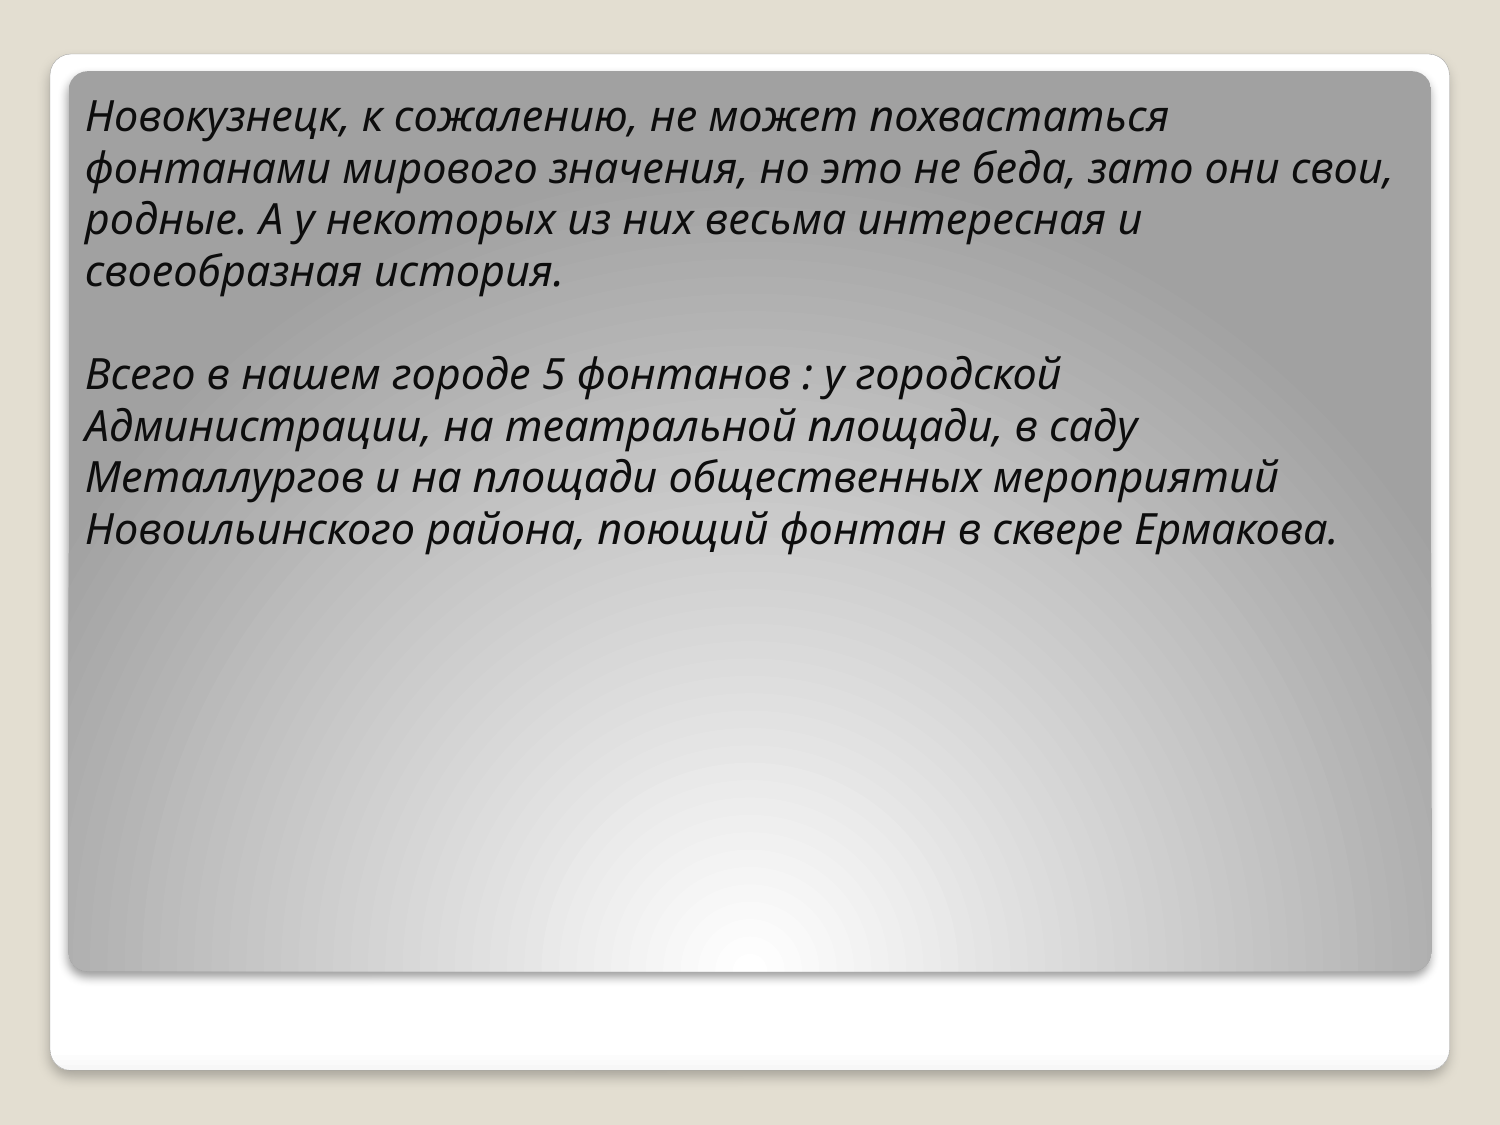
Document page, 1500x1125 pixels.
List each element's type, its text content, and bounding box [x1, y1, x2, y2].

title Новокузнецк, к сожалению, не может похвастаться фонтанами мирового значения, но это не беда, зато они свои, родные. А у некоторых из них весьма интересная и своеобразная история. Всего в нашем городе 5 фонтанов : у городской Администрации, на театральной площади, в саду Металлургов и на площади общественных мероприятий Новоильинского района, поющий фонтан в сквере Ермакова. [70, 70, 1413, 645]
